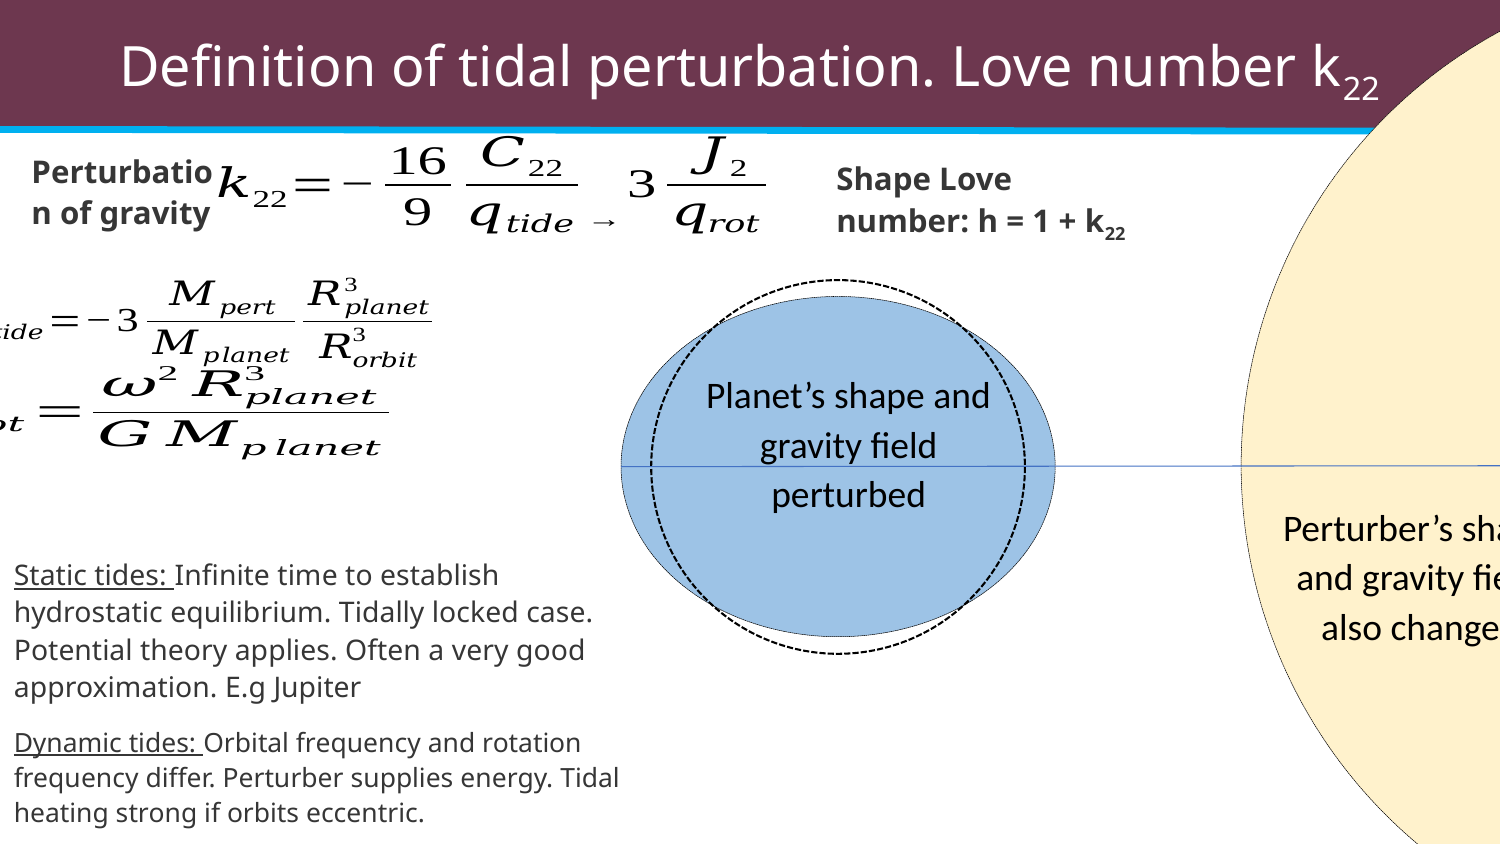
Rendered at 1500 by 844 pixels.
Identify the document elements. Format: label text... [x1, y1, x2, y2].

text_box [651, 280, 991, 465]
text_box [962, 326, 1007, 359]
text_box [621, 468, 712, 606]
text_box Perturbation of gravity [20, 142, 230, 281]
text_box [1241, 31, 1500, 465]
text_box [1011, 363, 1056, 465]
text_box Shape Love number: h = 1 + k22 [825, 149, 1146, 288]
text_box [651, 467, 1025, 654]
text_box Planet’s shape and gravity field perturbed [687, 359, 1011, 465]
text_box Static tides: Infinite time to establish hydrostatic equilibrium. Tidally locked case. Potential theory applies. Often a very good approximation. E.g Jupiter Dynamic tides: Orbital frequency and rotation frequency differ. Perturber supplies energy. Tidal heating strong if orbits eccentric. [2, 547, 649, 838]
title Definition of tidal perturbation. Love number k22 [104, 5, 1419, 127]
text_box [1011, 396, 1025, 465]
text_box [621, 327, 713, 465]
text_box [966, 467, 1056, 605]
text_box Planet’s shape and gravity field perturbed [687, 467, 1011, 523]
text_box [1279, 656, 1500, 844]
text_box [0, 465, 140, 752]
text_box Perturber’s shape and gravity field also changes [1256, 492, 1500, 656]
text_box [1241, 467, 1500, 586]
